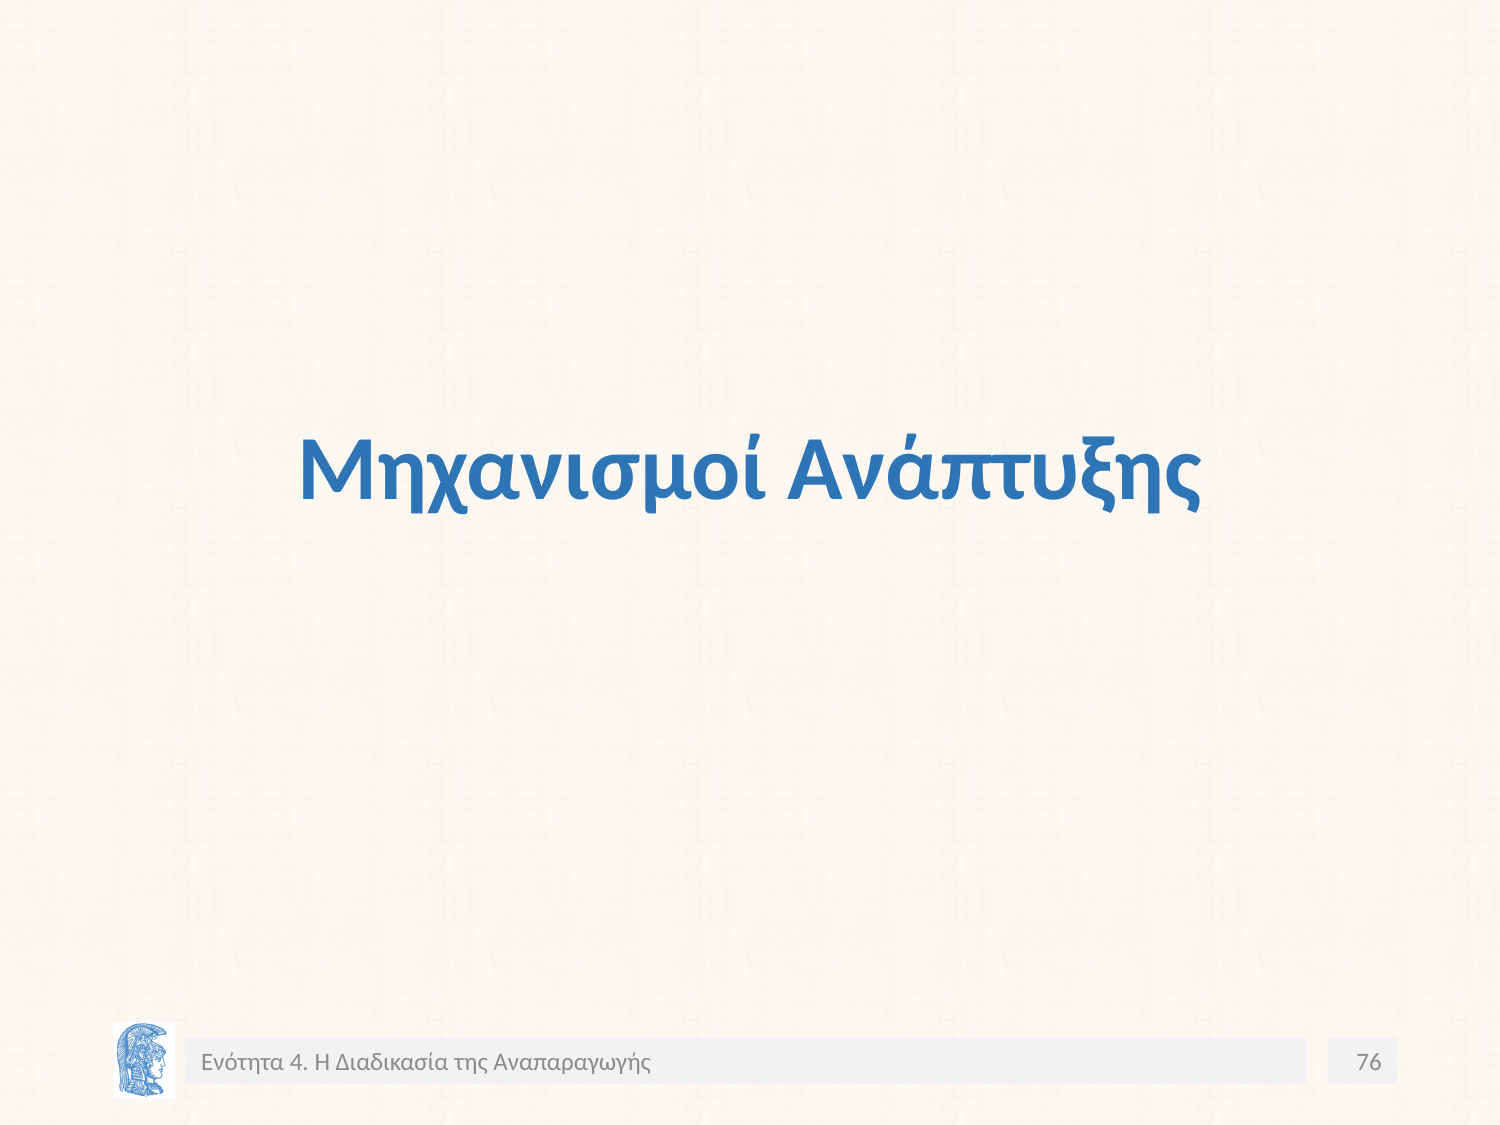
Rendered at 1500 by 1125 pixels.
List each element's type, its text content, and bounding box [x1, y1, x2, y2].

picture [113, 1022, 176, 1099]
footer Ενότητα 4. Η Διαδικασία της Αναπαραγωγής [185, 1037, 1307, 1084]
slide_number 76 [1328, 1037, 1397, 1084]
title Μηχανισμοί Ανάπτυξης [112, 349, 1388, 591]
